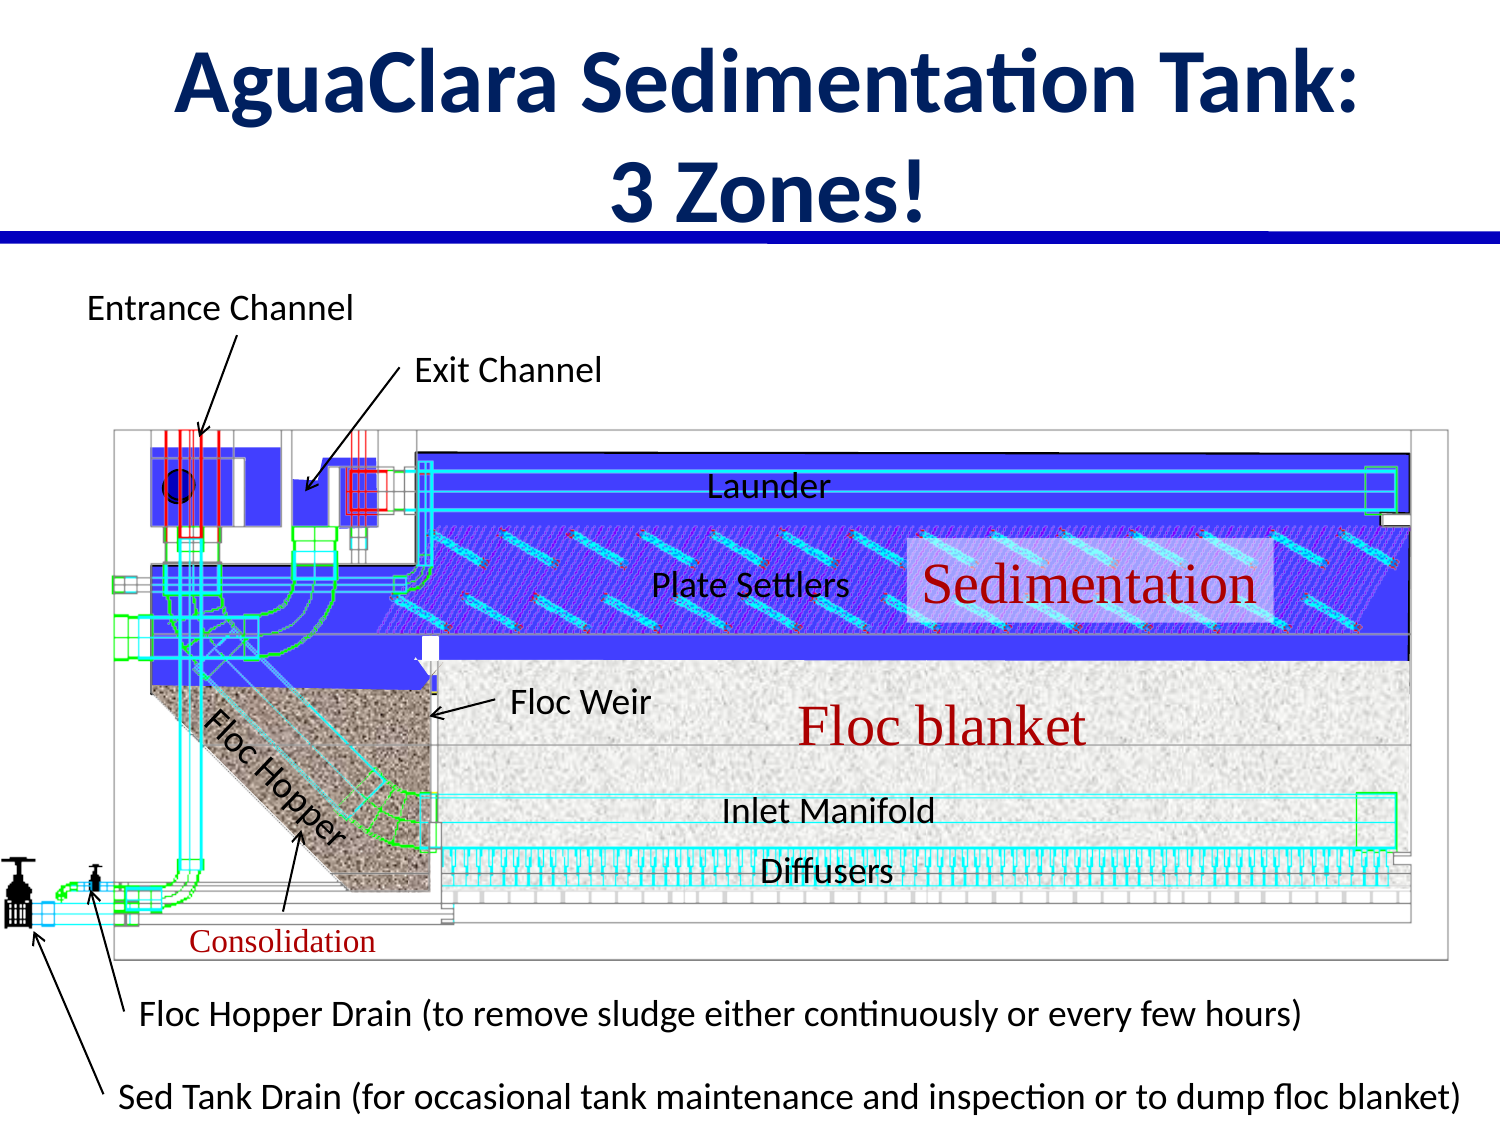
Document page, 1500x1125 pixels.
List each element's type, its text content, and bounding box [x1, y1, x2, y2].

text_box Entrance Channel [72, 275, 402, 336]
text_box Sed Tank Drain (for occasional tank maintenance and inspection or to dump floc blanket) [103, 1064, 1500, 1125]
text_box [304, 367, 400, 492]
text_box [33, 969, 104, 1095]
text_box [198, 335, 238, 438]
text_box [90, 889, 125, 1013]
text_box Exit Channel [399, 337, 675, 398]
title AguaClara Sedimentation Tank: 3 Zones! [75, 37, 1463, 225]
text_box Floc Hopper Drain (to remove sludge either continuously or every few hours) [124, 981, 1445, 1042]
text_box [429, 699, 496, 717]
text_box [282, 829, 302, 912]
picture [0, 417, 1451, 961]
